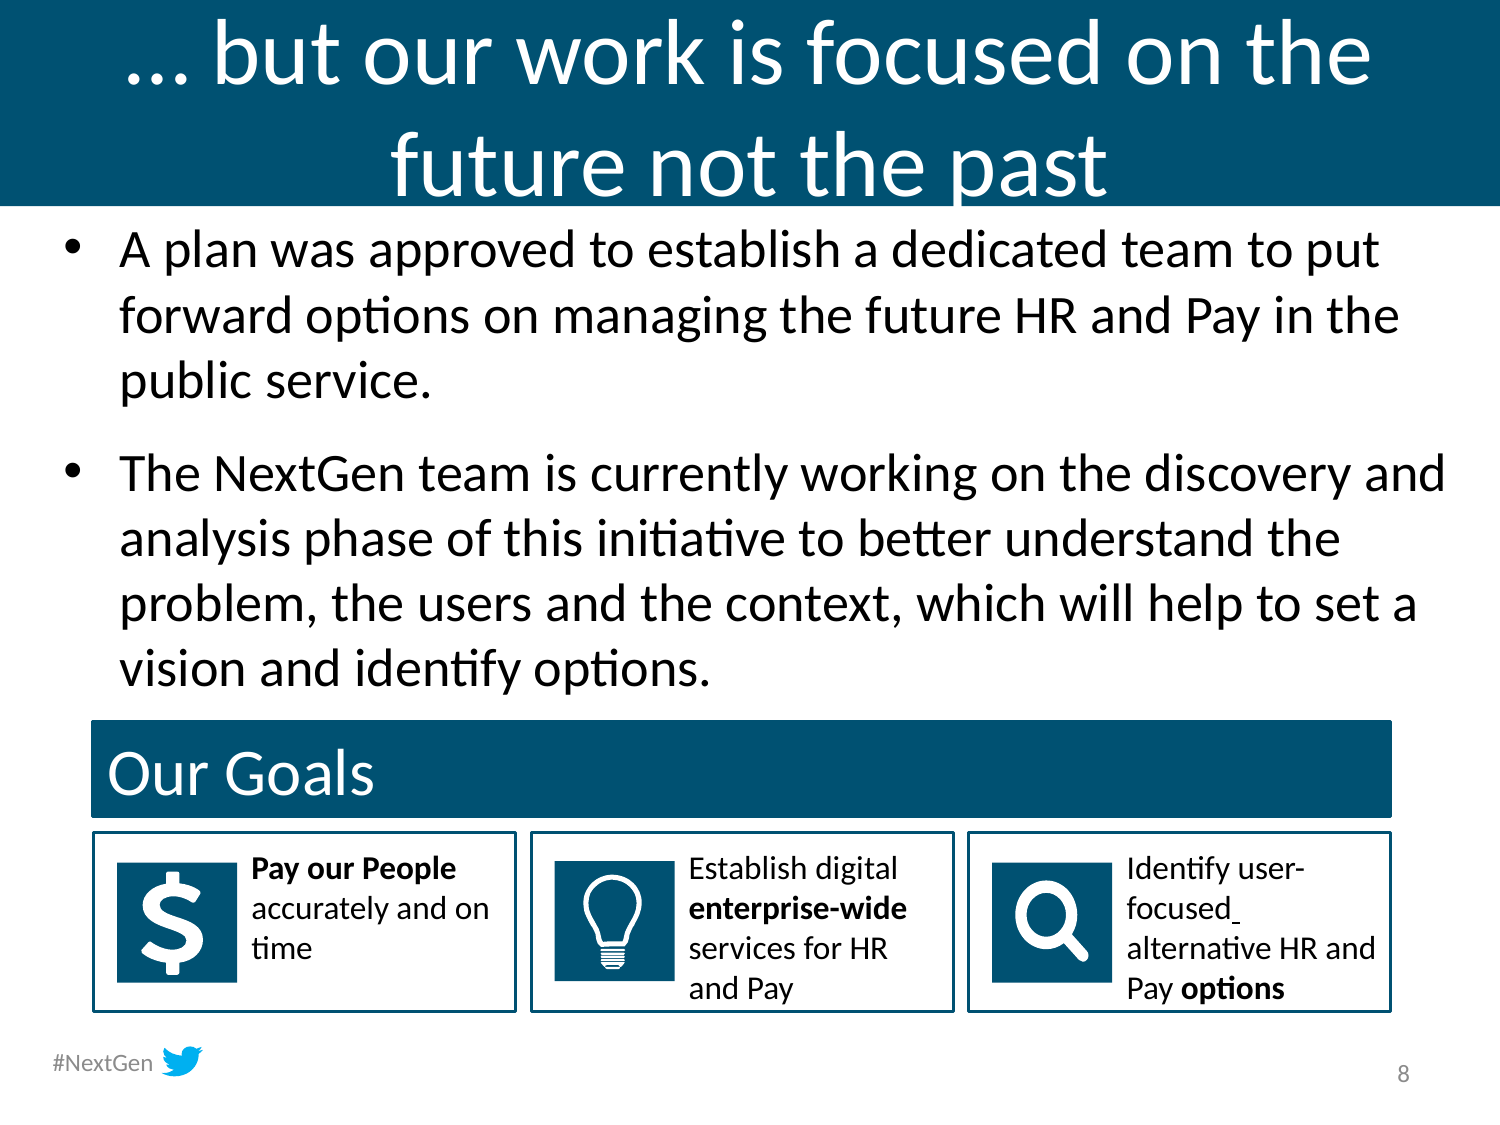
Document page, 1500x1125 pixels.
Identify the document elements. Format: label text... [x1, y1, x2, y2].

title … but our work is focused on the future not the past [0, 0, 1500, 207]
text_box [161, 1046, 203, 1077]
text_box Our Goals [91, 720, 1393, 818]
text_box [93, 832, 1393, 1012]
footer #NextGen [37, 1031, 513, 1092]
list A plan was approved to establish a dedicated team to put forward options on managing the future HR and Pay in the public service. The NextGen team is currently working on the discovery and analysis phase of this initiative to better understand the problem, the users and the context, which will help to set a vision and identify options. [48, 206, 1470, 1005]
slide_number 7 [1074, 1042, 1425, 1103]
